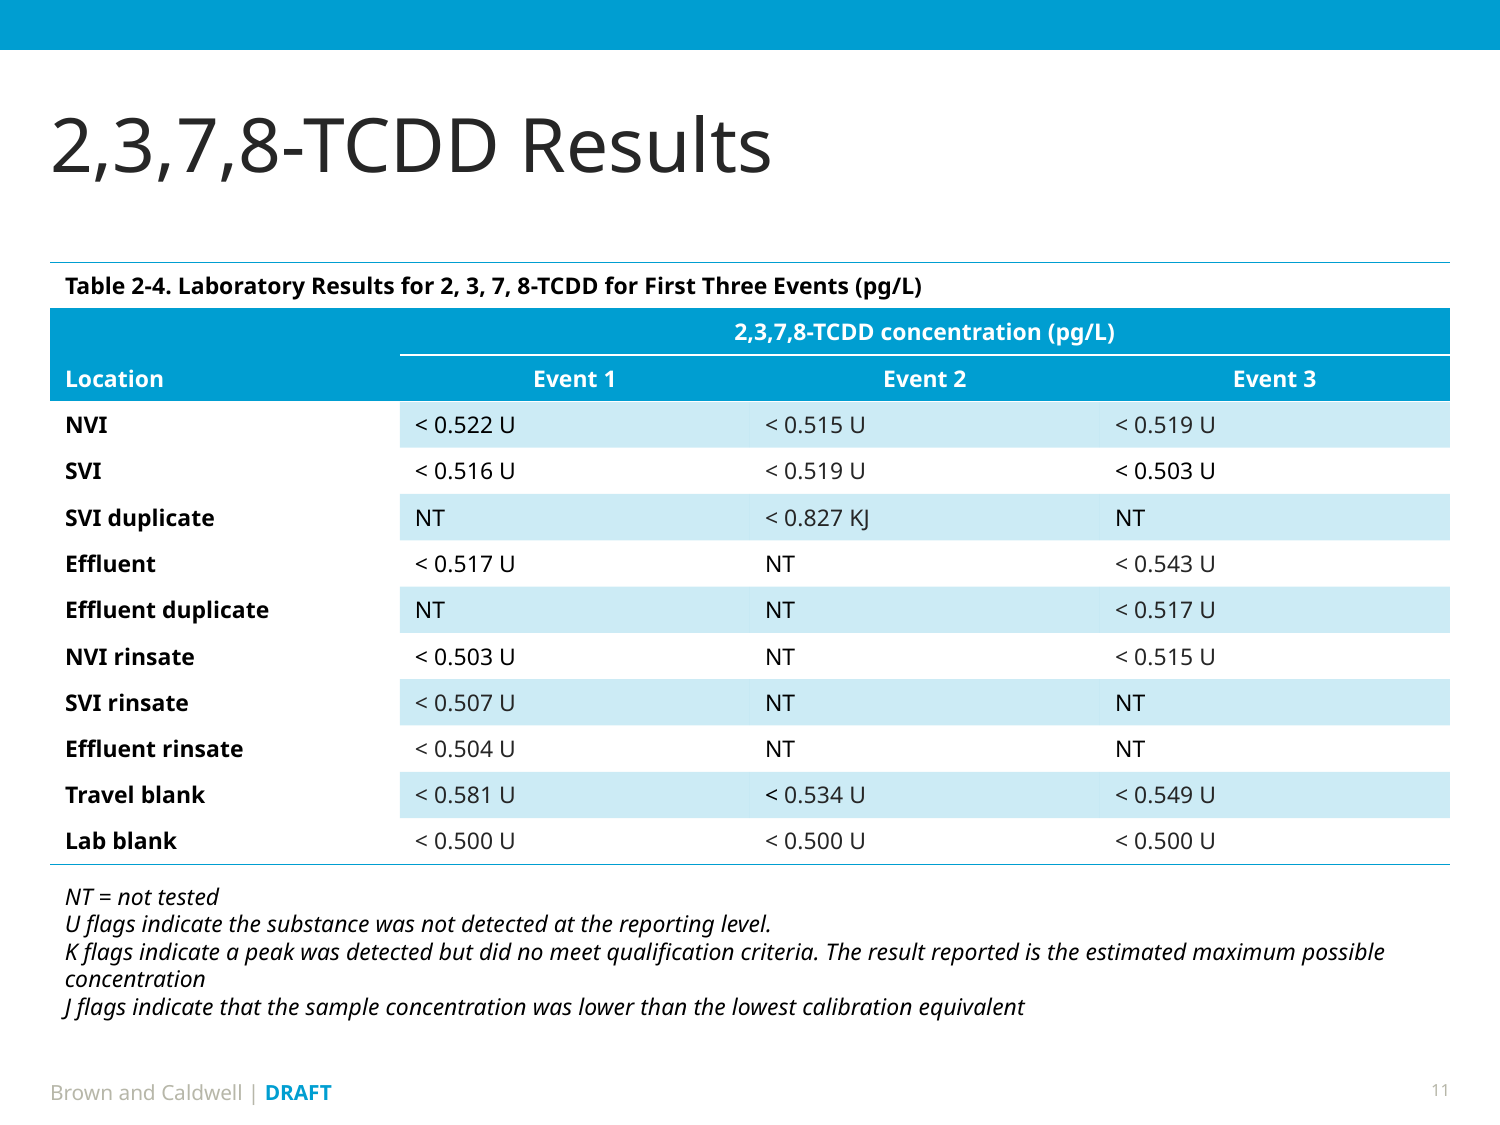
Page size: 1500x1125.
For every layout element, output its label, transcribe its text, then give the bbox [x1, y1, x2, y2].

table_cell < 0.519 U [1100, 402, 1450, 448]
title 2,3,7,8-TCDD Results [49, 74, 1451, 226]
table_cell Effluent [50, 540, 400, 587]
footer Brown and Caldwell | DRAFT [50, 1074, 1375, 1110]
table_cell < 0.517 U [1100, 587, 1450, 633]
table_cell < 0.500 U [750, 818, 1100, 864]
table_cell < 0.534 U [750, 772, 1100, 818]
table_cell < 0.500 U [1100, 818, 1450, 864]
text_box NT = not tested U flags indicate the substance was not detected at the reporting level. K flags indicate a peak was detected but did no meet qualification criteria. The result reported is the estimated maximum possible concentration J flags indicate that the sample concentration was lower than the lowest calibration equivalent [50, 875, 1500, 1028]
table_cell NT [1100, 494, 1450, 540]
table_cell Travel blank [50, 772, 400, 818]
table_cell < 0.515 U [750, 402, 1100, 448]
table_cell 2,3,7,8-TCDD concentration (pg/L) [400, 310, 1450, 354]
table_cell SVI [50, 448, 400, 494]
table_cell < 0.507 U [400, 679, 750, 725]
table_cell Location [50, 310, 400, 401]
table_cell NT [400, 587, 750, 633]
table_cell < 0.500 U [400, 818, 750, 864]
table_cell Lab blank [50, 818, 400, 864]
table_cell < 0.503 U [1100, 448, 1450, 494]
table_cell < 0.516 U [400, 448, 750, 494]
table_cell NT [400, 494, 750, 540]
table_cell < 0.519 U [750, 448, 1100, 494]
table_cell NT [750, 679, 1100, 725]
slide_number 11 [1387, 1072, 1450, 1110]
table_cell < 0.517 U [400, 540, 750, 587]
table_cell NT [1100, 679, 1450, 725]
table_cell < 0.543 U [1100, 540, 1450, 587]
table_cell NT [1100, 725, 1450, 772]
table_cell < 0.581 U [400, 772, 750, 818]
table_cell Event 1 [400, 356, 750, 401]
table_cell < 0.522 U [400, 402, 750, 448]
table_cell SVI duplicate [50, 494, 400, 540]
table_cell NT [750, 633, 1100, 679]
table_cell Effluent duplicate [50, 587, 400, 633]
table_cell Event 2 [750, 356, 1100, 401]
table_cell NT [750, 540, 1100, 587]
table_cell < 0.504 U [400, 725, 750, 772]
table_cell NT [750, 725, 1100, 772]
table_cell Event 3 [1100, 356, 1450, 401]
table_cell SVI rinsate [50, 679, 400, 725]
table_cell NT [750, 587, 1100, 633]
table_cell Effluent rinsate [50, 725, 400, 772]
table_cell < 0.827 KJ [750, 494, 1100, 540]
table_cell NVI [50, 401, 400, 448]
table_header Table 2-4. Laboratory Results for 2, 3, 7, 8-TCDD for First Three Events (pg/L) [50, 263, 1450, 308]
table_cell < 0.549 U [1100, 772, 1450, 818]
table_cell NVI rinsate [50, 633, 400, 679]
table_cell < 0.515 U [1100, 633, 1450, 679]
table_cell < 0.503 U [400, 633, 750, 679]
